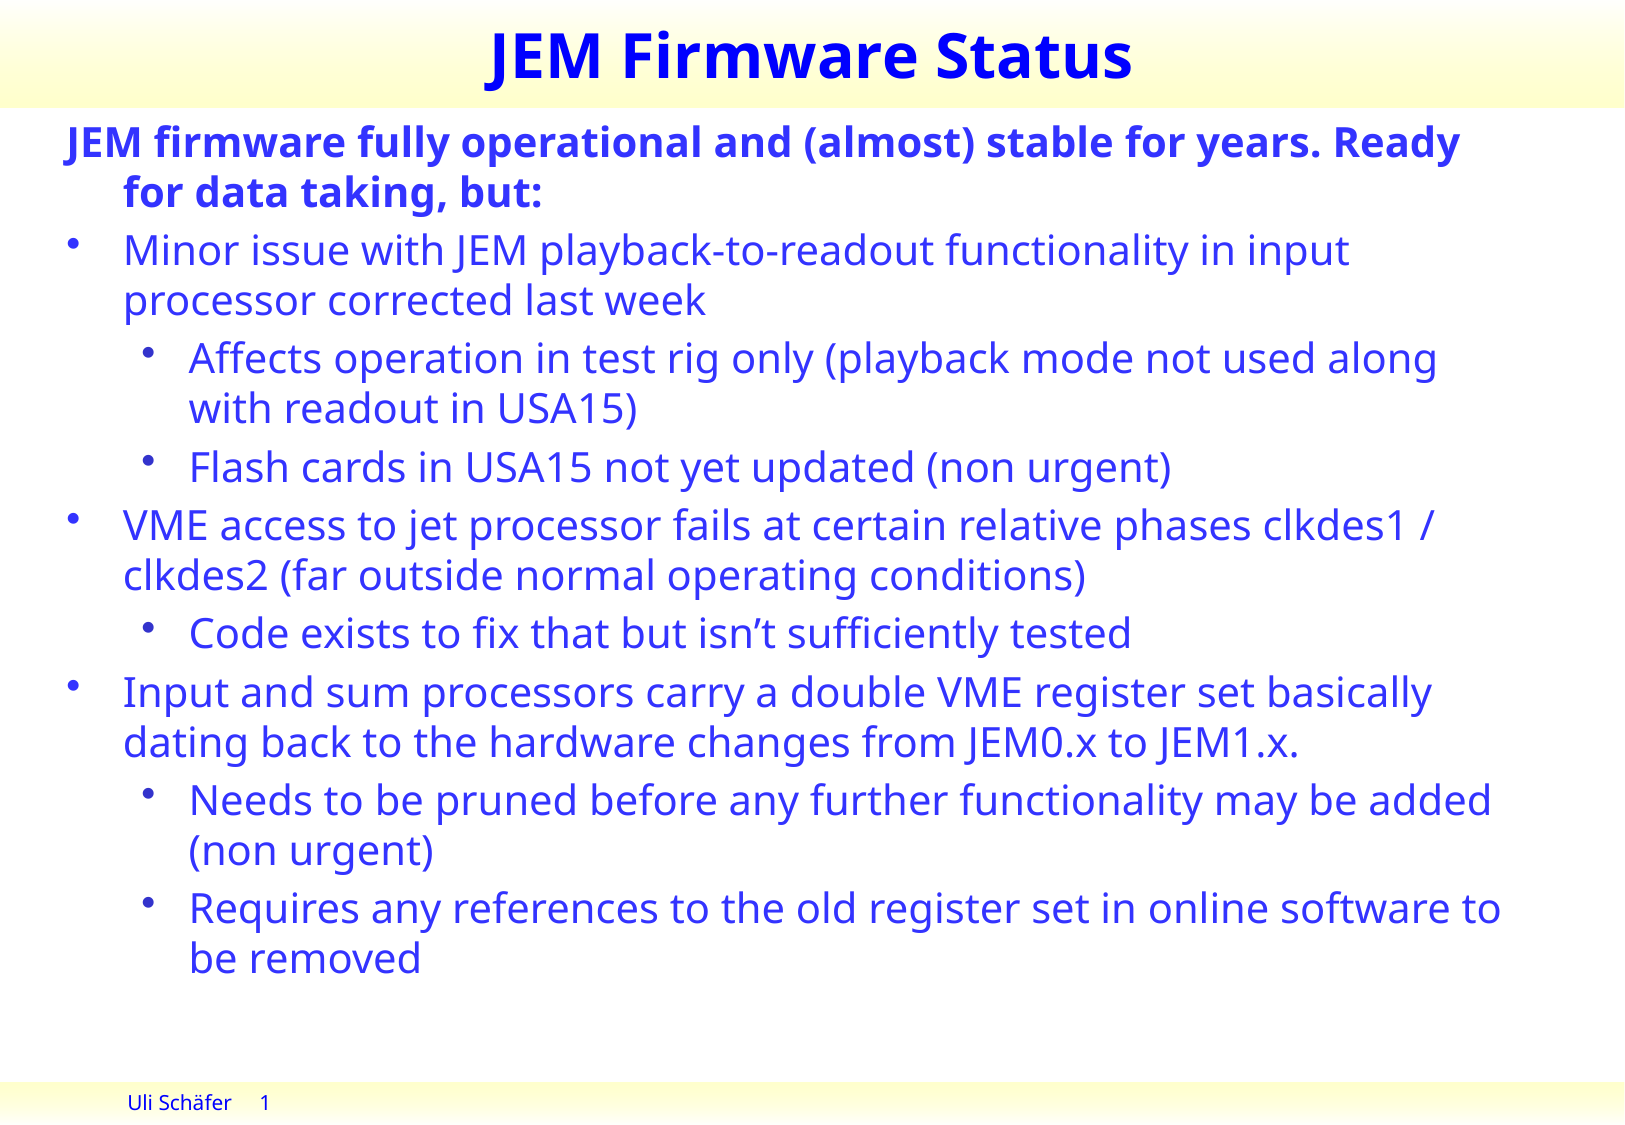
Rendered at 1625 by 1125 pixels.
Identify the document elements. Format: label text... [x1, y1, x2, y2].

title JEM Firmware Status [0, 0, 1625, 111]
list JEM firmware fully operational and (almost) stable for years. Ready for data taking, but: Minor issue with JEM playback-to-readout functionality in input processor corrected last week Affects operation in test rig only (playback mode not used along with readout in USA15) Flash cards in USA15 not yet updated (non urgent) VME access to jet processor fails at certain relative phases clkdes1 / clkdes2 (far outside normal operating conditions) Code exists to fix that but isn’t sufficiently tested Input and sum processors carry a double VME register set basically dating back to the hardware changes from JEM0.x to JEM1.x. Needs to be pruned before any further functionality may be added (non urgent) Requires any references to the old register set in online software to be removed [51, 107, 1533, 1048]
